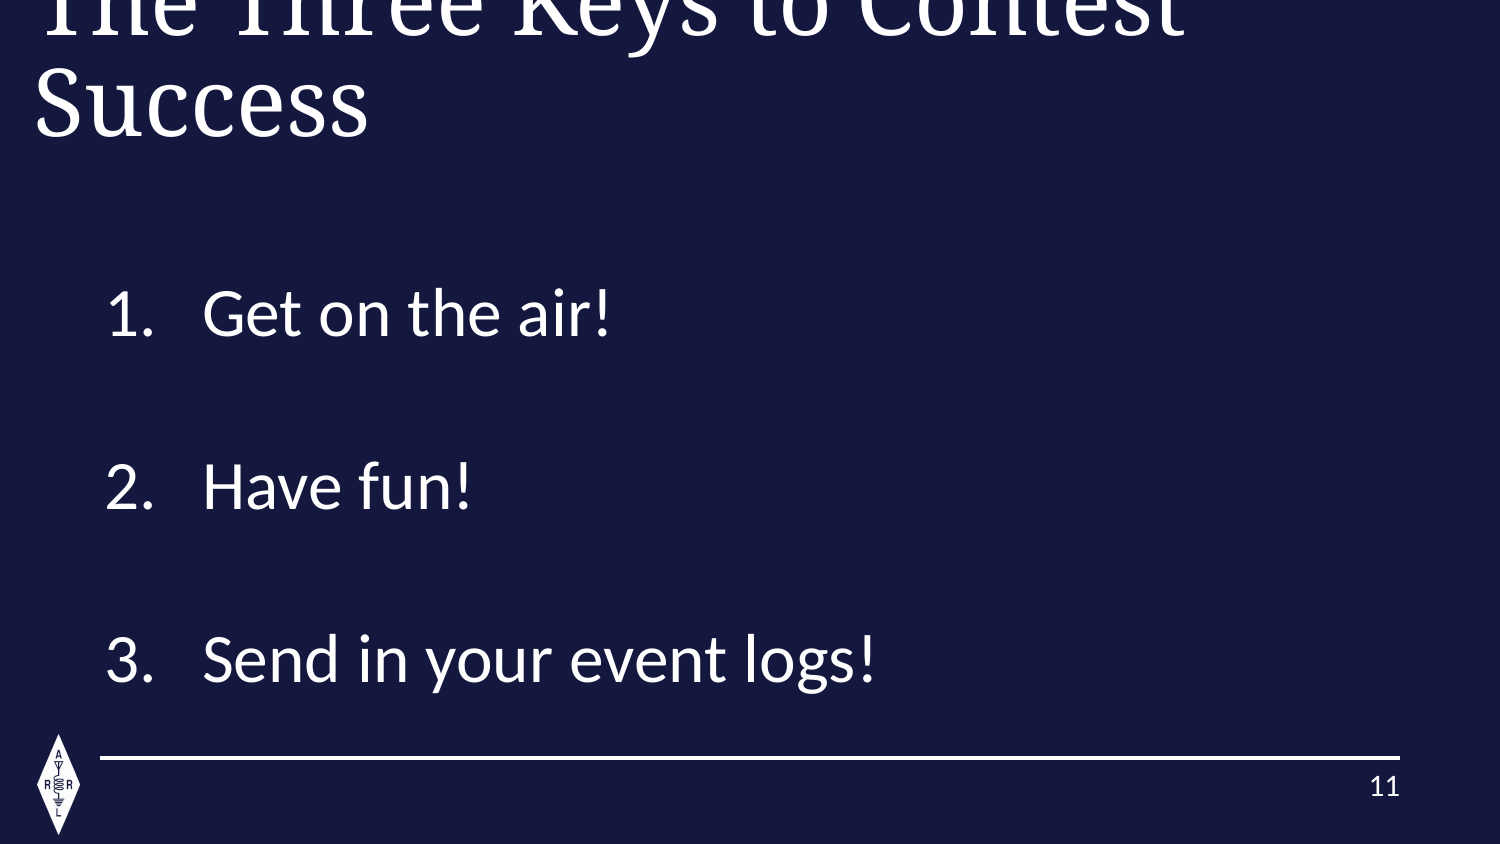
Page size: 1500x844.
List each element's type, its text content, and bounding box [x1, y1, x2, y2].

picture [37, 734, 80, 835]
slide_number 11 [1302, 761, 1400, 807]
title The Three Keys to Contest Success [33, 17, 1482, 164]
subtitle Get on the air! Have fun! Send in your event logs! [104, 178, 1303, 719]
